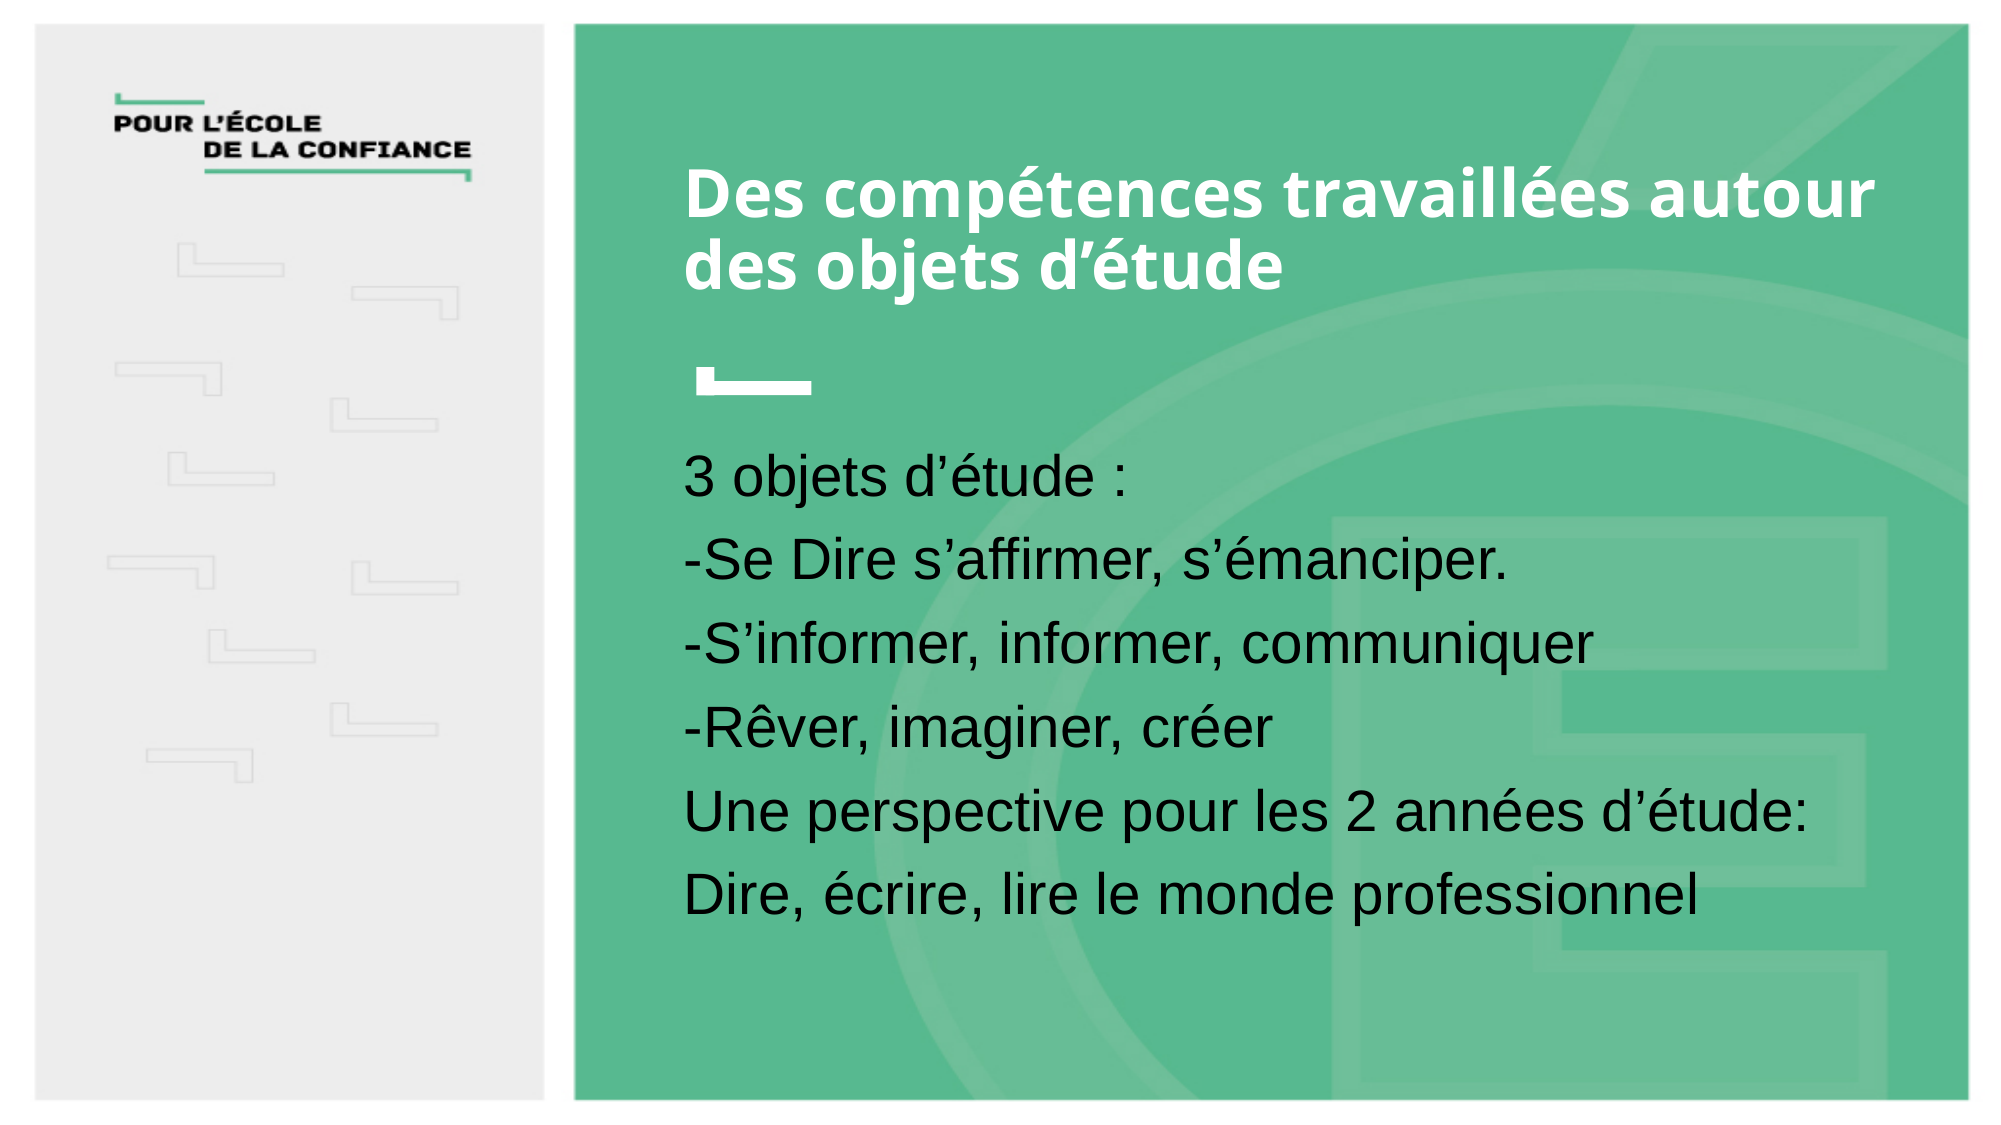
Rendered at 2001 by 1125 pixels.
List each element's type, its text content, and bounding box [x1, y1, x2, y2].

subtitle 3 objets d’étude : -Se Dire s’affirmer, s’émanciper. -S’informer, informer, communiquer -Rêver, imaginer, créer Une perspective pour les 2 années d’étude: Dire, écrire, lire le monde professionnel [668, 438, 1944, 1032]
picture [0, 0, 2000, 1125]
title Des compétences travaillées autour des objets d’étude [668, 113, 1944, 350]
